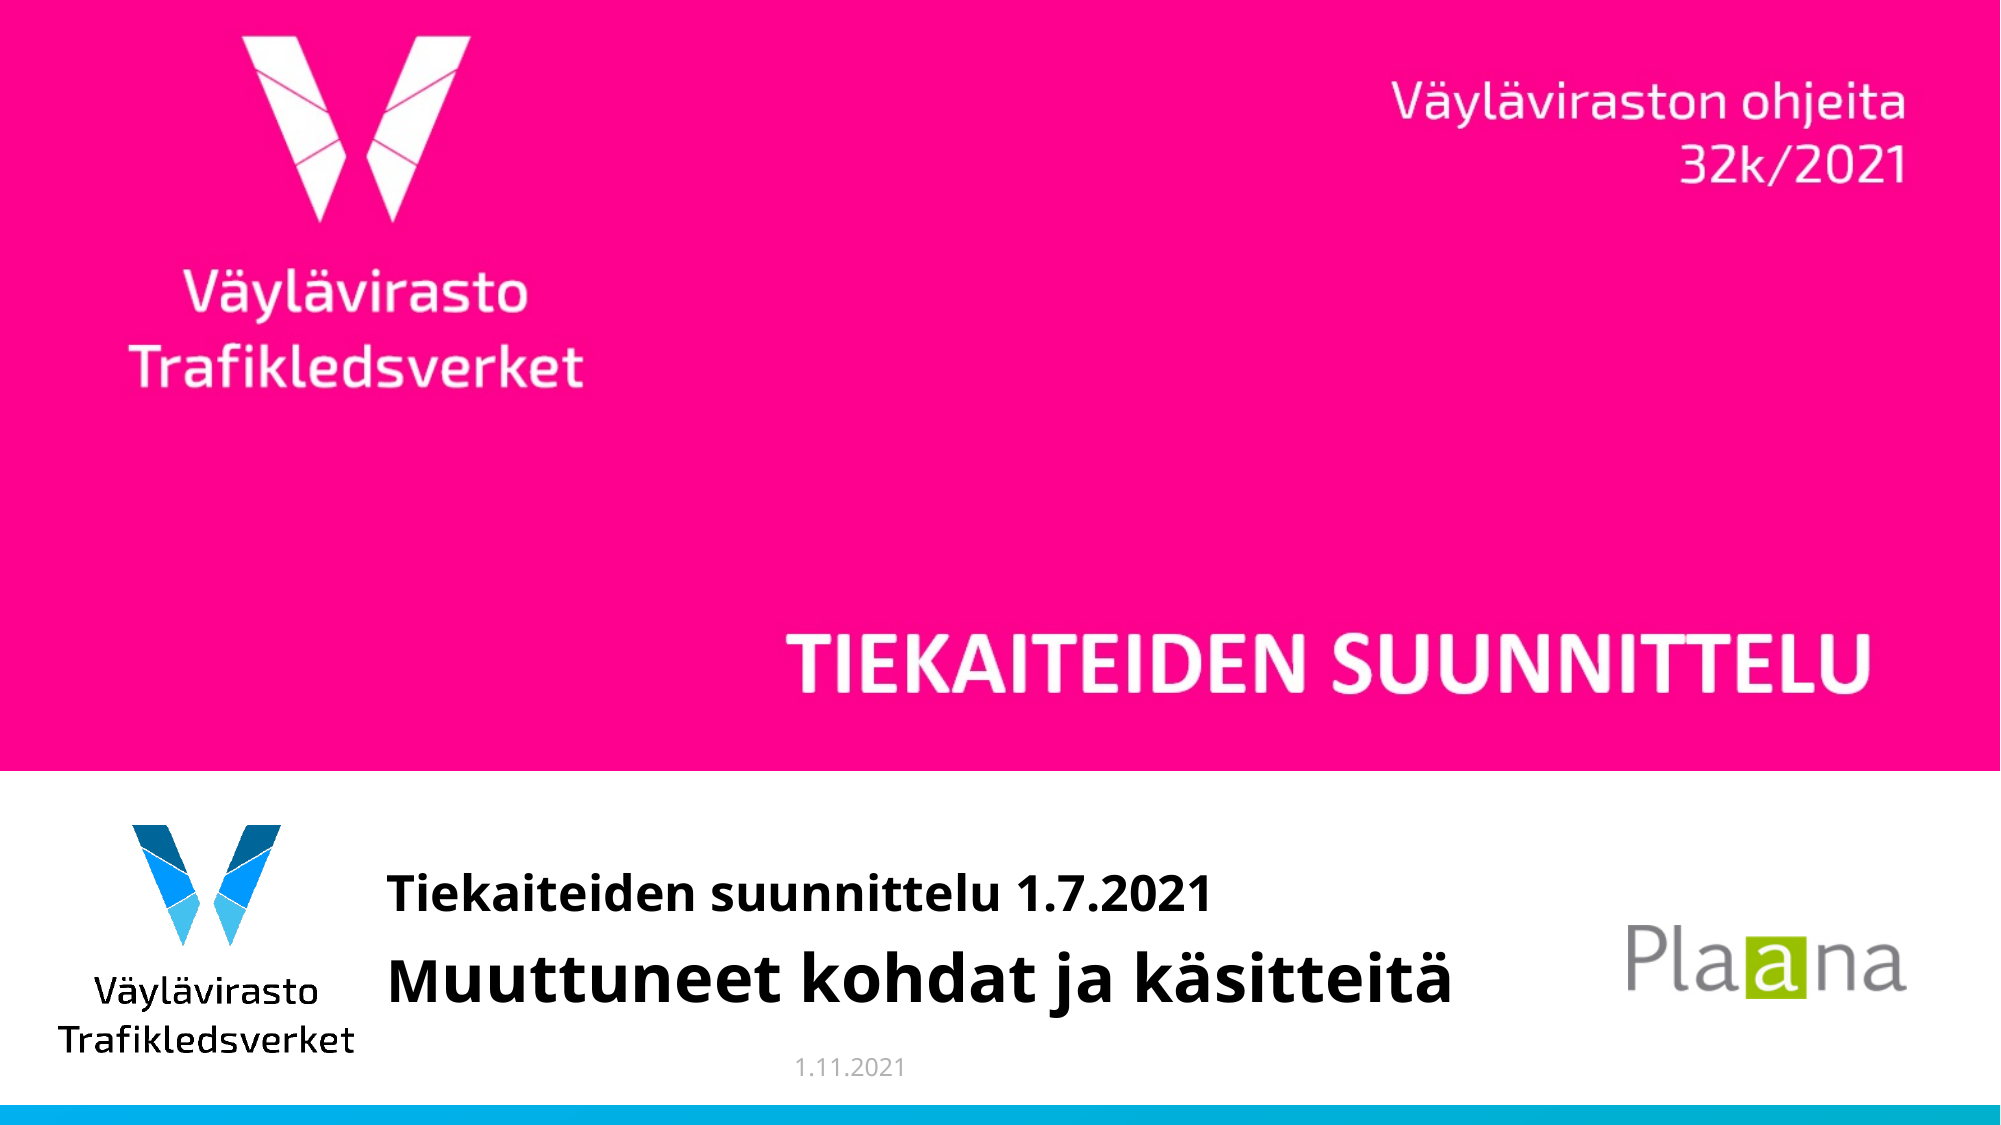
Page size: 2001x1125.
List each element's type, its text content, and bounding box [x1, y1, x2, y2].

picture [1628, 925, 1907, 999]
picture [0, 0, 2000, 771]
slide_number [779, 1036, 1230, 1097]
picture [58, 825, 354, 1053]
title Tiekaiteiden suunnittelu 1.7.2021 Muuttuneet kohdat ja käsitteitä [371, 820, 1936, 1034]
